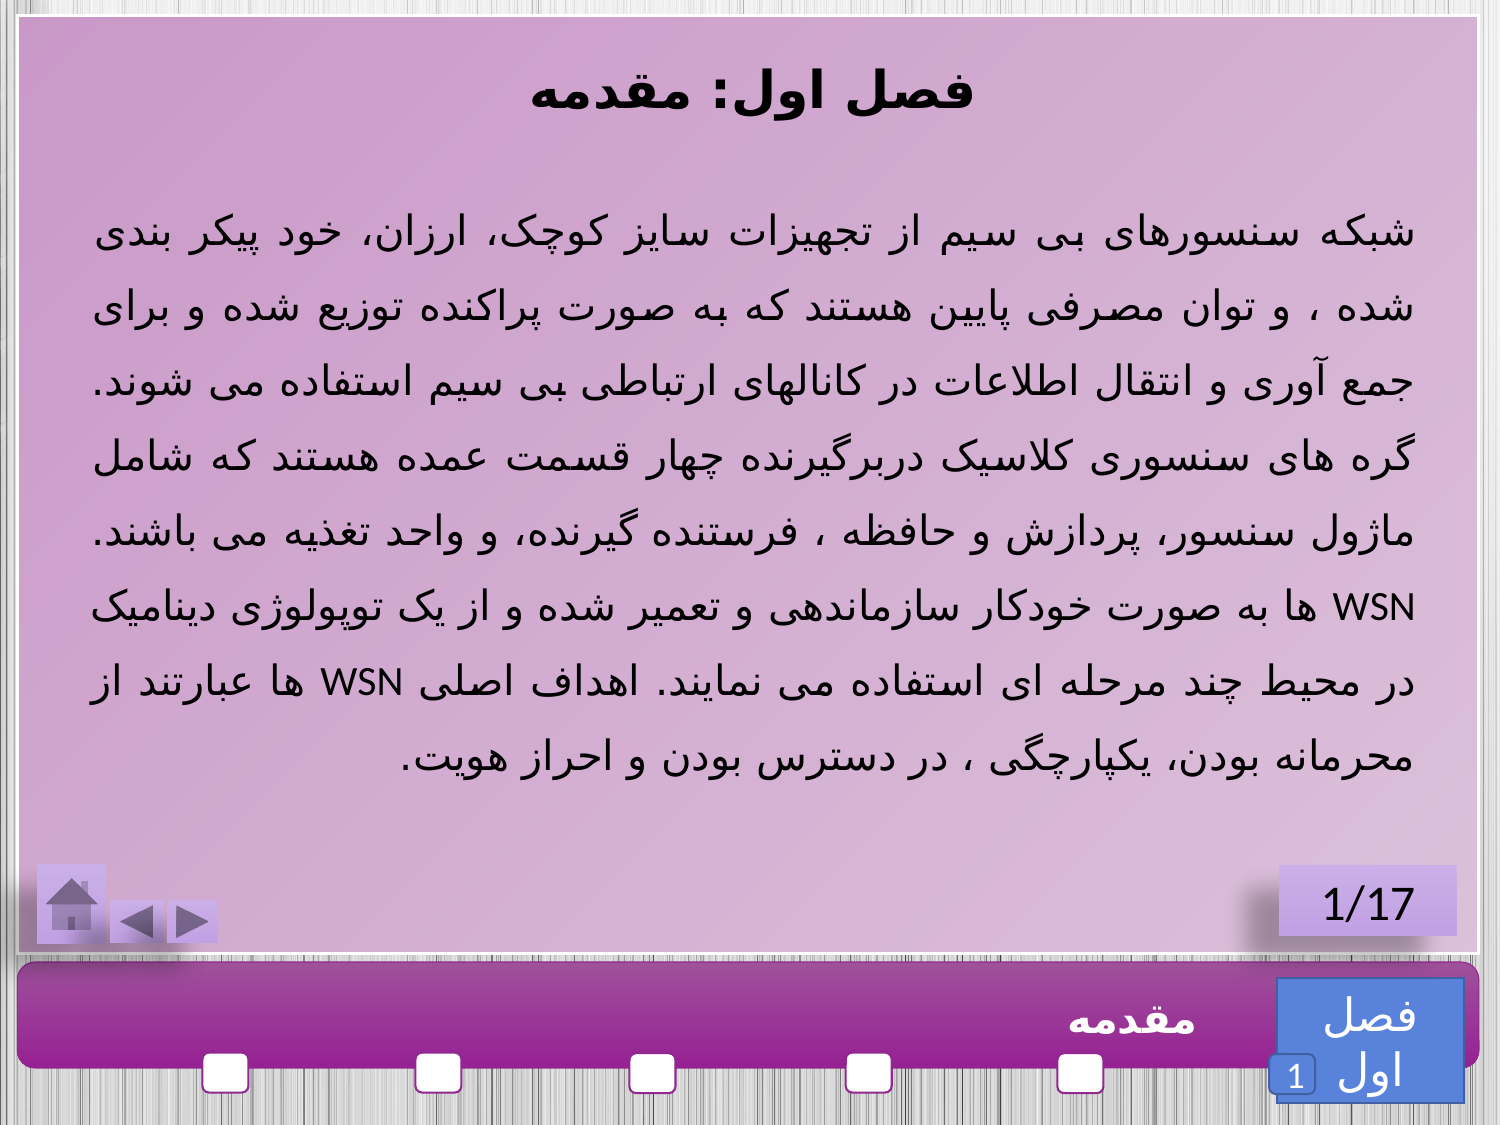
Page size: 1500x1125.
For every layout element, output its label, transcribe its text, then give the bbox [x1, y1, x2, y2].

text_box [1056, 1052, 1105, 1095]
text_box [37, 863, 107, 945]
text_box [16, 961, 1276, 1069]
text_box 1 [1268, 1052, 1317, 1096]
text_box فصل اول: مقدمه شبکه سنسورهای بی سیم از تجهیزات سایز کوچک، ارزان، خود پیکر بندی شده ، و توان مصرفی پایین هستند که به صورت پراکنده توزیع شده و برای جمع آوری و انتقال اطلاعات در کانالهای ارتباطی بی سیم استفاده می شوند. گره های سنسوری کلاسیک دربرگیرنده چهار قسمت عمده هستند که شامل ماژول سنسور، پردازش و حافظه ، فرستنده گیرنده، و واحد تغذیه می باشند. WSN ها به صورت خودکار سازماندهی و تعمیر شده و از یک توپولوژی دینامیک در محیط چند مرحله ای استفاده می نمایند. اهداف اصلی WSN ها عبارتند از محرمانه بودن، یکپارچگی ، در دسترس بودن و احراز هویت. [75, 49, 1431, 841]
text_box مقدمه [78, 984, 1213, 1049]
text_box [167, 900, 218, 943]
text_box 1/17 [1279, 864, 1457, 937]
text_box [844, 1051, 893, 1094]
text_box [628, 1052, 677, 1095]
text_box [16, 14, 1480, 955]
text_box [1402, 961, 1480, 1068]
text_box [109, 899, 165, 944]
text_box [201, 1051, 250, 1094]
picture [0, 0, 1500, 1125]
text_box فصل اول [1276, 977, 1465, 1104]
text_box [414, 1051, 463, 1094]
